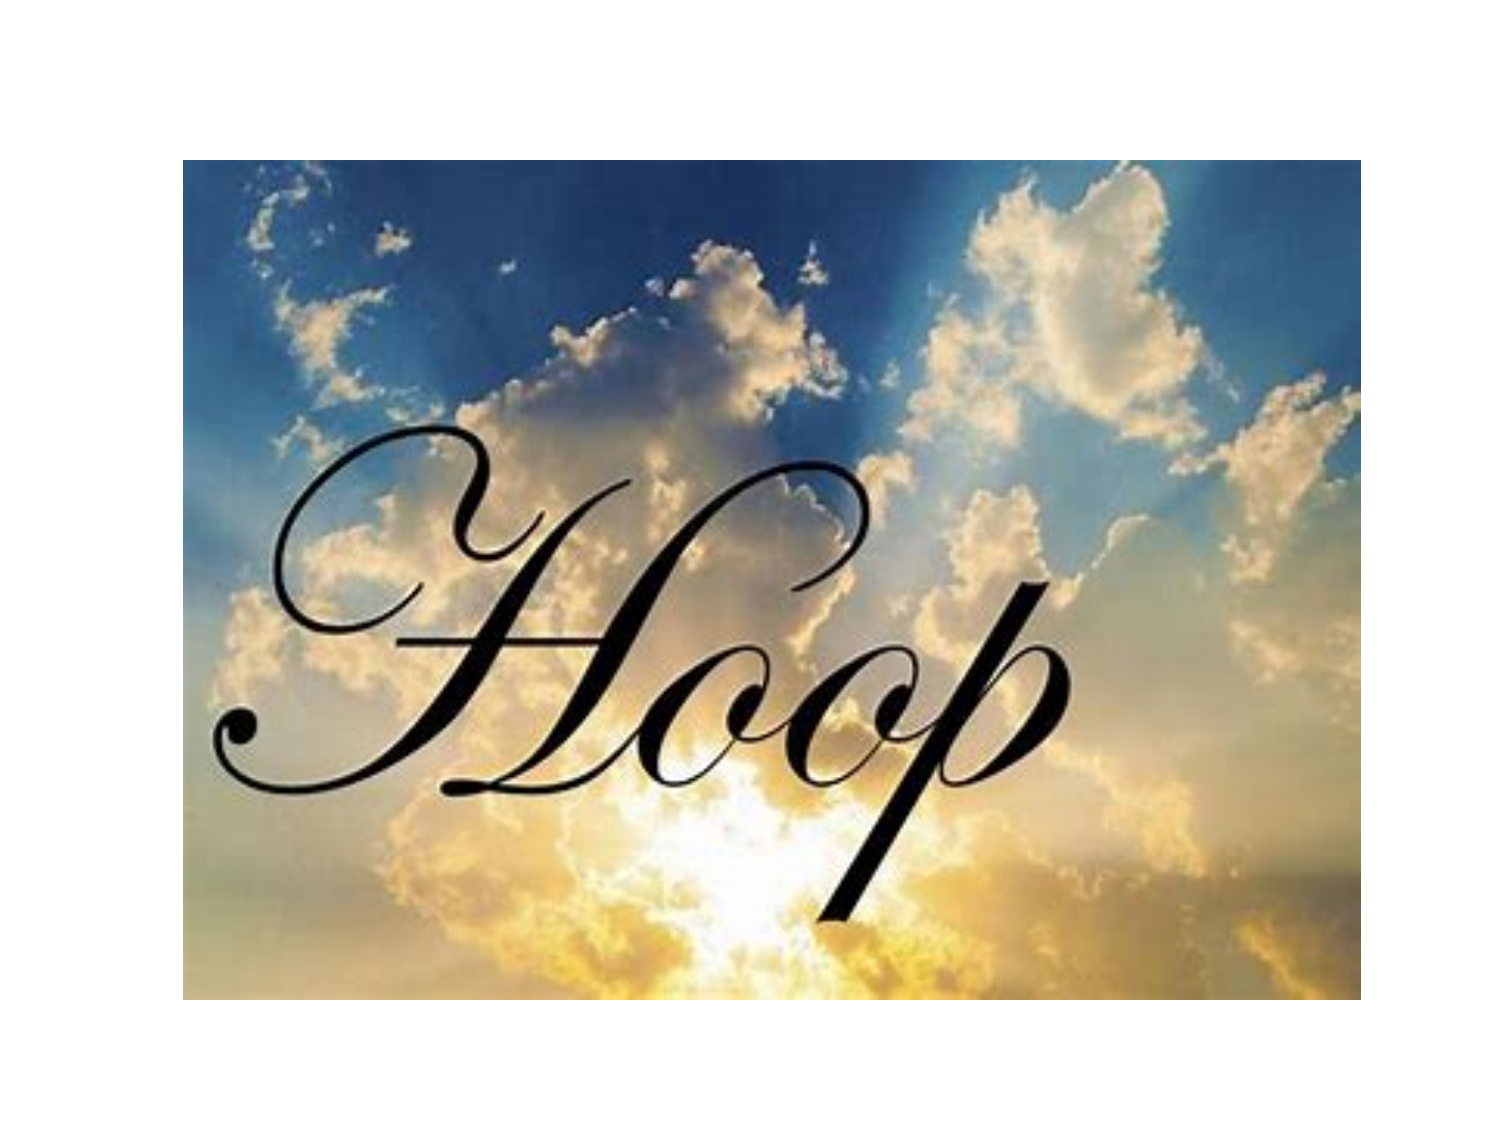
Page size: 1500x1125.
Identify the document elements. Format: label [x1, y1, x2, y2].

picture [183, 160, 1362, 1000]
